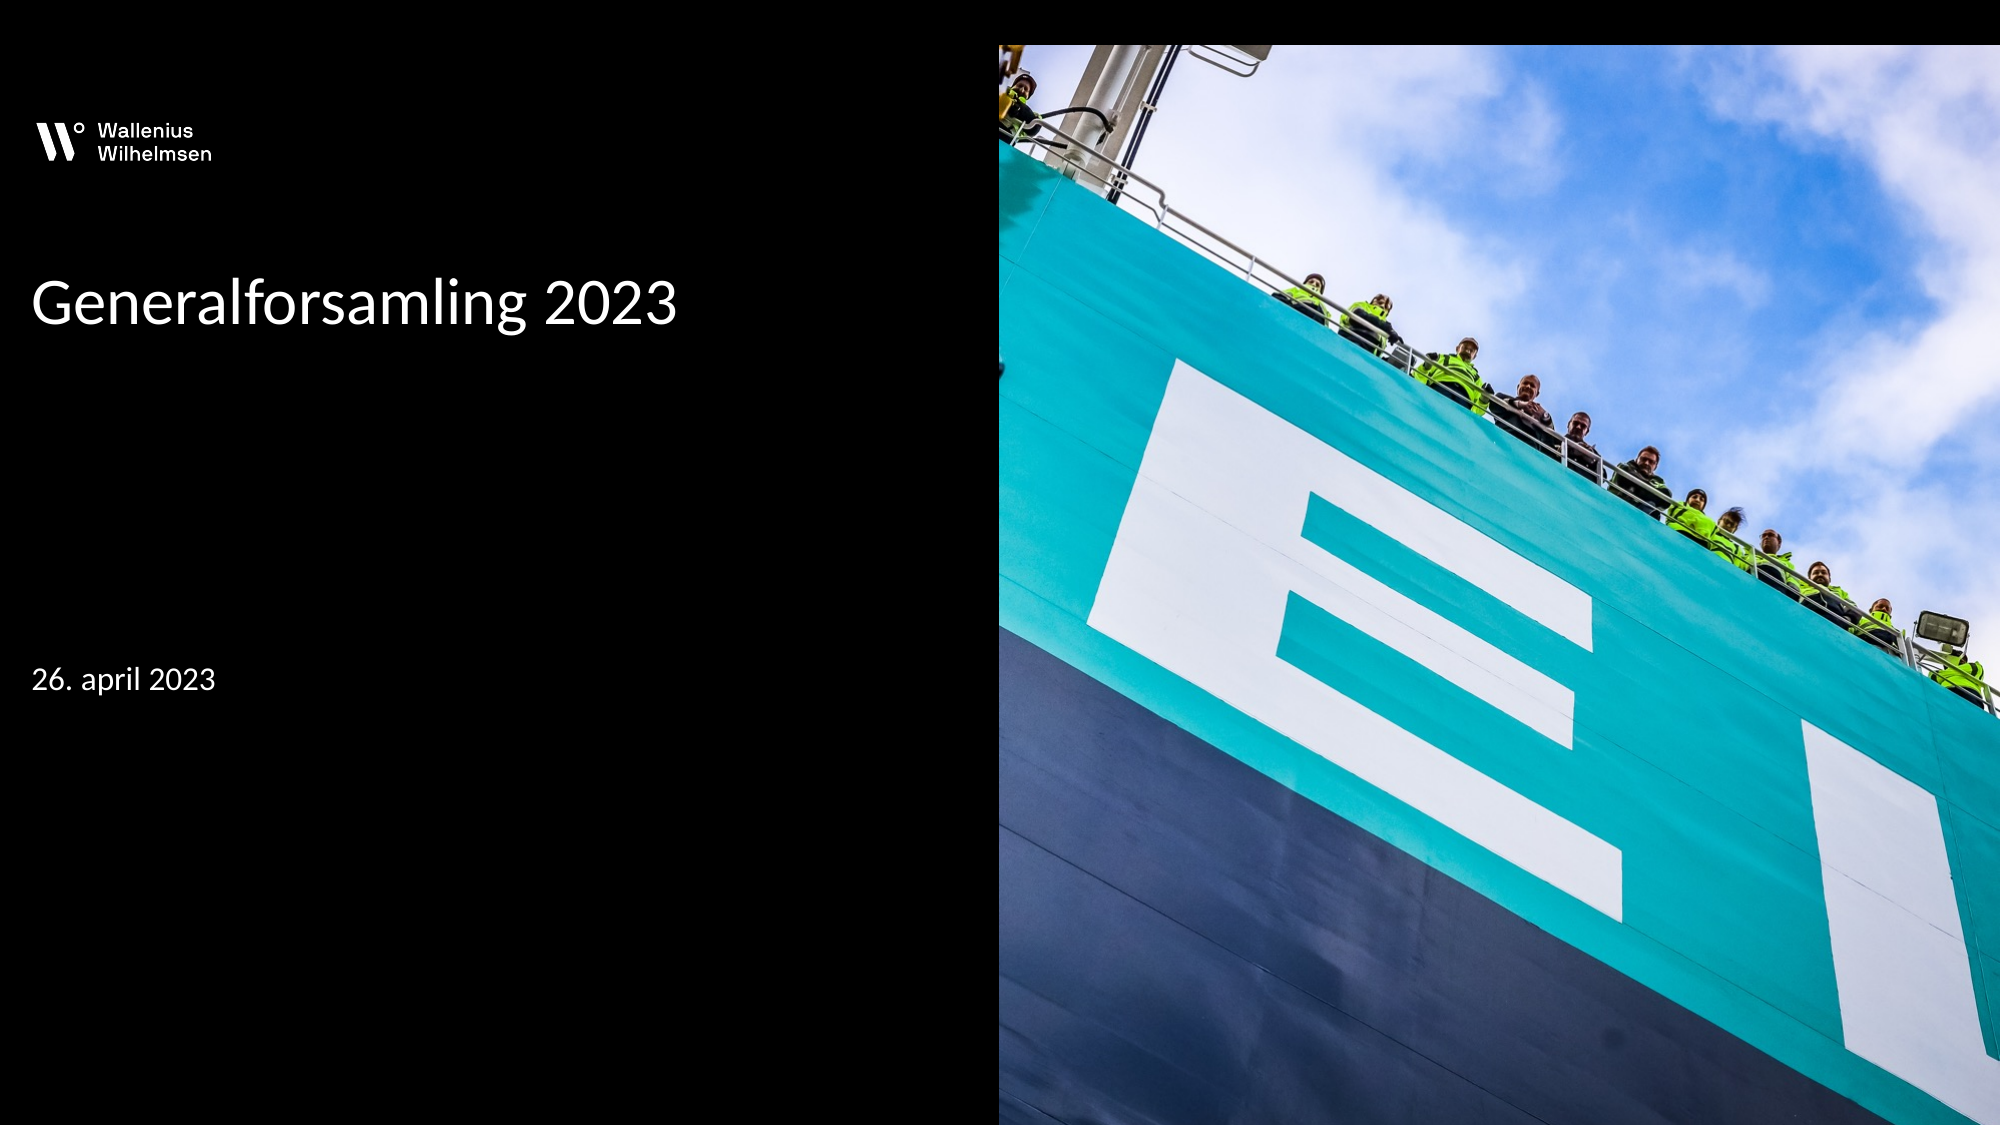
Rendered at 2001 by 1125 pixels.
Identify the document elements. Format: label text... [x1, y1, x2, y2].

picture [28, 109, 221, 175]
text_box Generalforsamling 2023 26. april 2023 [16, 210, 987, 705]
picture [999, 45, 2000, 1125]
